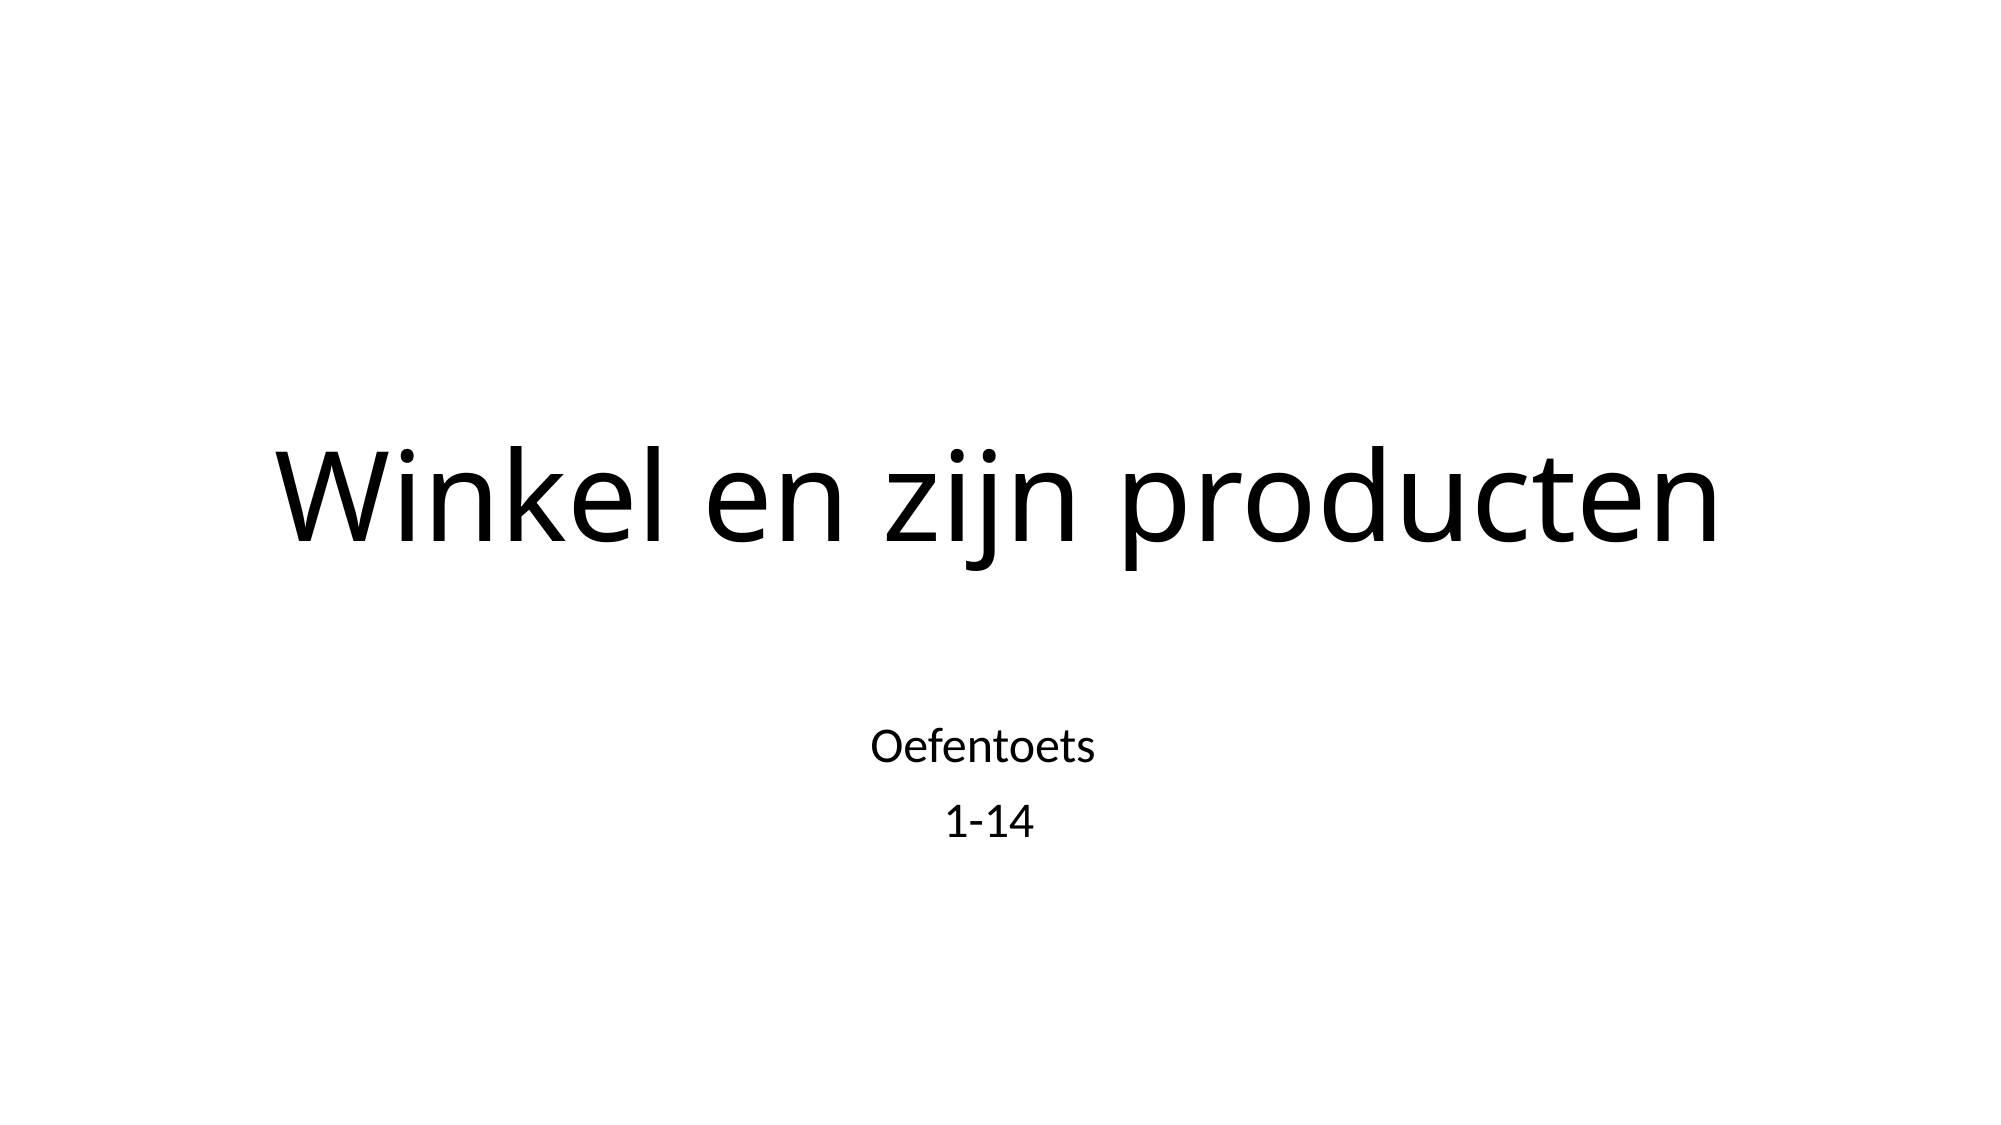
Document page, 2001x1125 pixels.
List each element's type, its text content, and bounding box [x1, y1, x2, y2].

title Winkel en zijn producten [249, 184, 1750, 576]
subtitle Oefentoets 1-14 [238, 712, 1739, 984]
